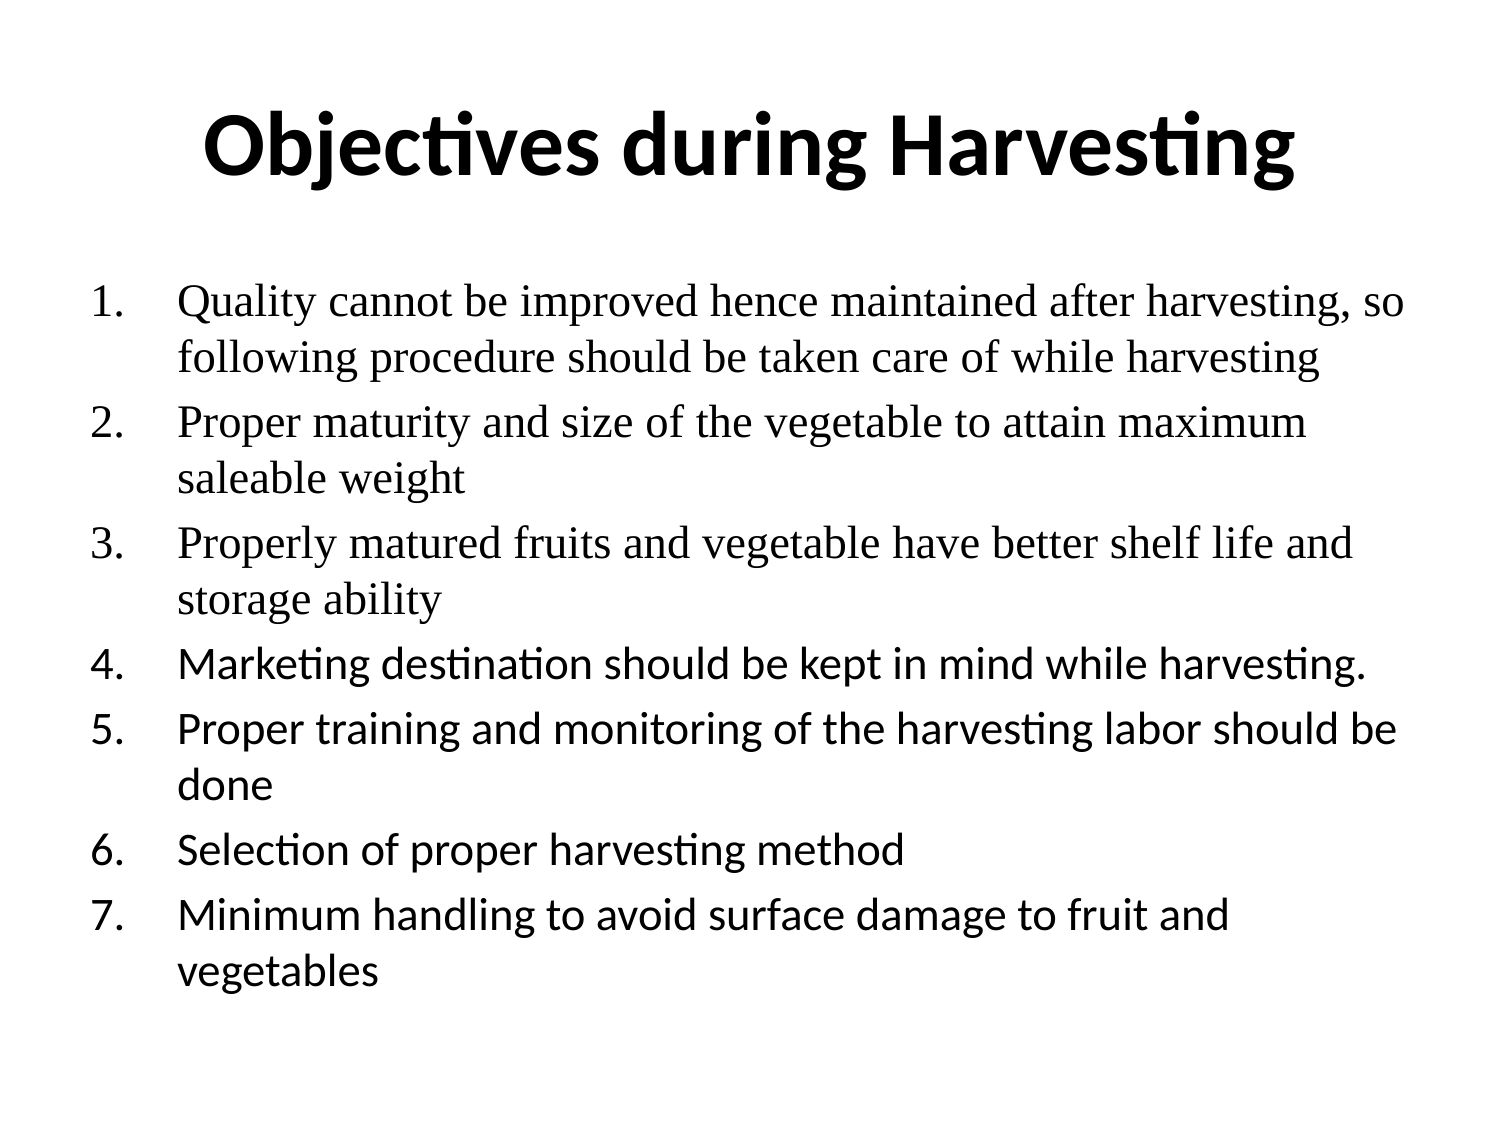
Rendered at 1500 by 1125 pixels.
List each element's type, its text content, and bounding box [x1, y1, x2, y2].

title Objectives during Harvesting [75, 45, 1425, 233]
list Quality cannot be improved hence maintained after harvesting, so following procedure should be taken care of while harvesting Proper maturity and size of the vegetable to attain maximum saleable weight Properly matured fruits and vegetable have better shelf life and storage ability Marketing destination should be kept in mind while harvesting. Proper training and monitoring of the harvesting labor should be done Selection of proper harvesting method Minimum handling to avoid surface damage to fruit and vegetables [75, 262, 1425, 1005]
